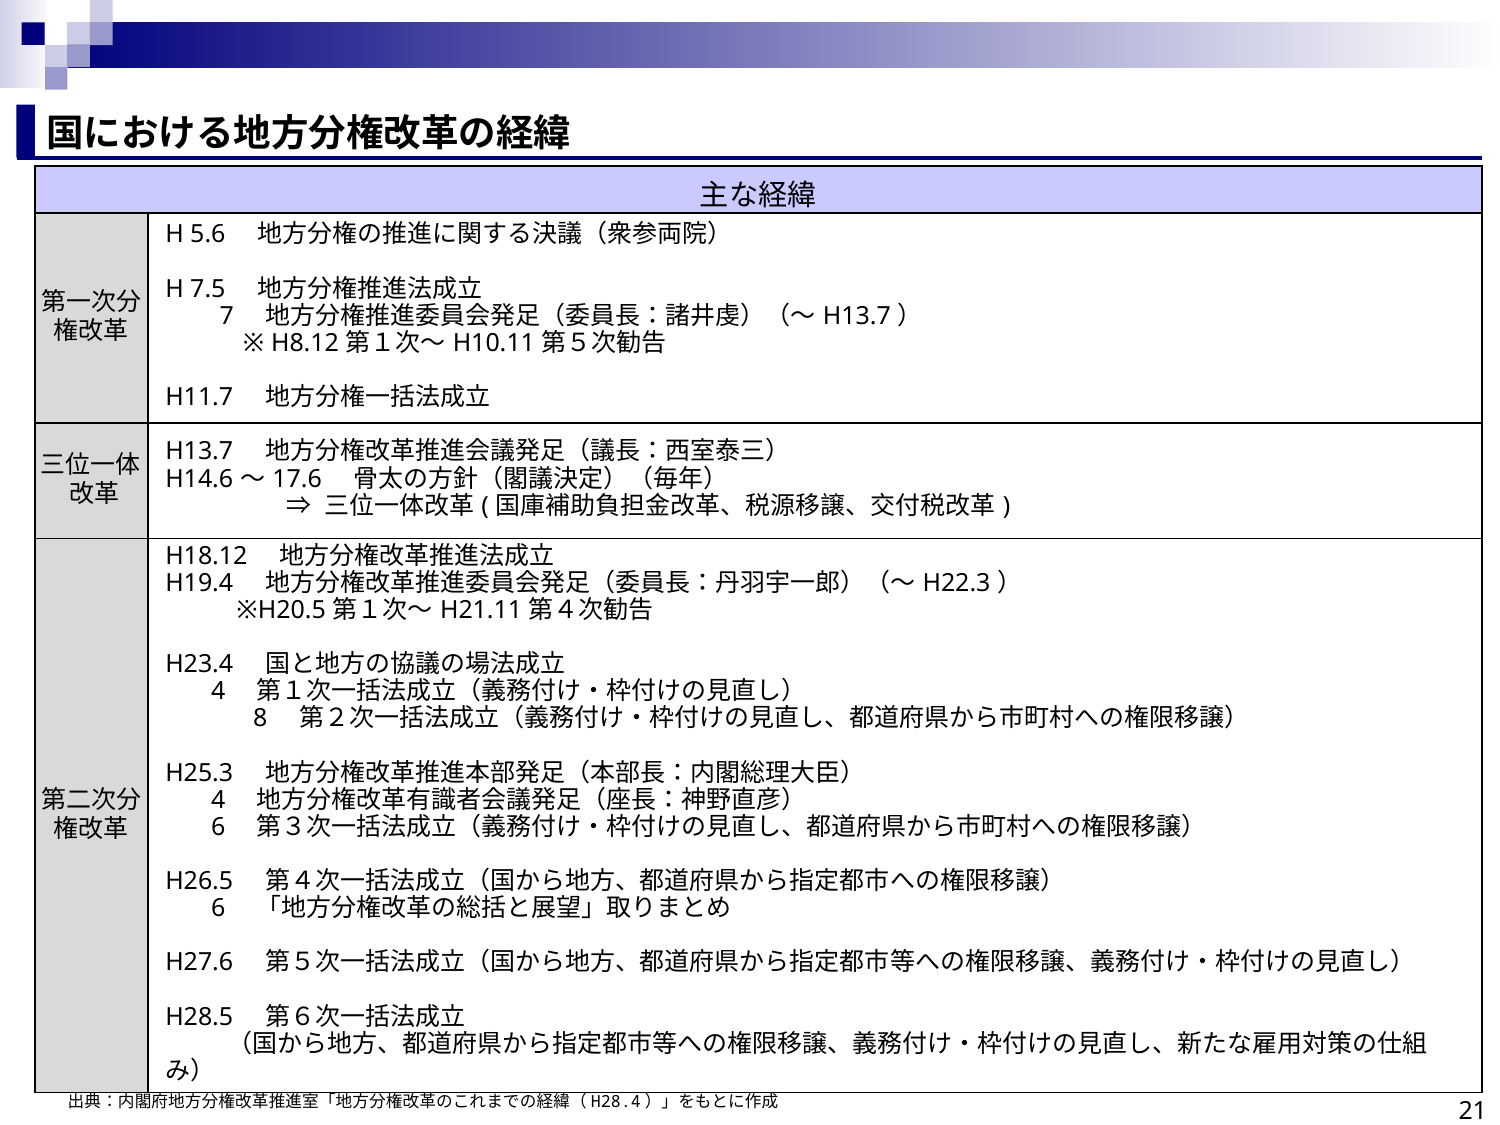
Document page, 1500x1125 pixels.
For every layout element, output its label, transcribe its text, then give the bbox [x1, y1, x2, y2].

table_cell H13.7 地方分権改革推進会議発足（議長：西室泰三） H14.6～17.6 骨太の方針（閣議決定）（毎年） ⇒ 三位一体改革(国庫補助負担金改革、税源移譲、交付税改革) [149, 424, 1481, 538]
text_box 国における地方分権改革の経緯 [31, 101, 1500, 161]
text_box [16, 104, 31, 158]
text_box 出典：内閣府地方分権改革推進室「地方分権改革のこれまでの経緯（H28.4）」をもとに作成 [34, 1083, 927, 1125]
table_cell 第二次分権改革 [36, 539, 147, 1083]
table_cell H 5.6 地方分権の推進に関する決議（衆参両院） H 7.5 地方分権推進法成立 7 地方分権推進委員会発足（委員長：諸井虔）（～H13.7） ※ H8.12第１次～H10.11第５次勧告 H11.7 地方分権一括法成立 [149, 214, 1481, 422]
table_cell 三位一体 改革 [36, 424, 147, 538]
slide_number 21 [1152, 1056, 1500, 1125]
table_cell 第一次分権改革 [36, 214, 147, 422]
table_header 主な経緯 [36, 167, 1481, 212]
table_cell H18.12 地方分権改革推進法成立 H19.4 地方分権改革推進委員会発足（委員長：丹羽宇一郎）（～H22.3） ※H20.5第１次～H21.11第４次勧告 H23.4 国と地方の協議の場法成立 4 第１次一括法成立（義務付け・枠付けの見直し） 8 第２次一括法成立（義務付け・枠付けの見直し、都道府県から市町村への権限移譲） H25.3 地方分権改革推進本部発足（本部長：内閣総理大臣） 4 地方分権改革有識者会議発足（座長：神野直彦） 6 第３次一括法成立（義務付け・枠付けの見直し、都道府県から市町村への権限移譲） H26.5 第４次一括法成立（国から地方、都道府県から指定都市への権限移譲） 6 「地方分権改革の総括と展望」取りまとめ H27.6 第５次一括法成立（国から地方、都道府県から指定都市等への権限移譲、義務付け・枠付けの見直し） H28.5 第６次一括法成立 （国から地方、都道府県から指定都市等への権限移譲、義務付け・枠付けの見直し、新たな雇用対策の仕組み） [149, 539, 1481, 1092]
